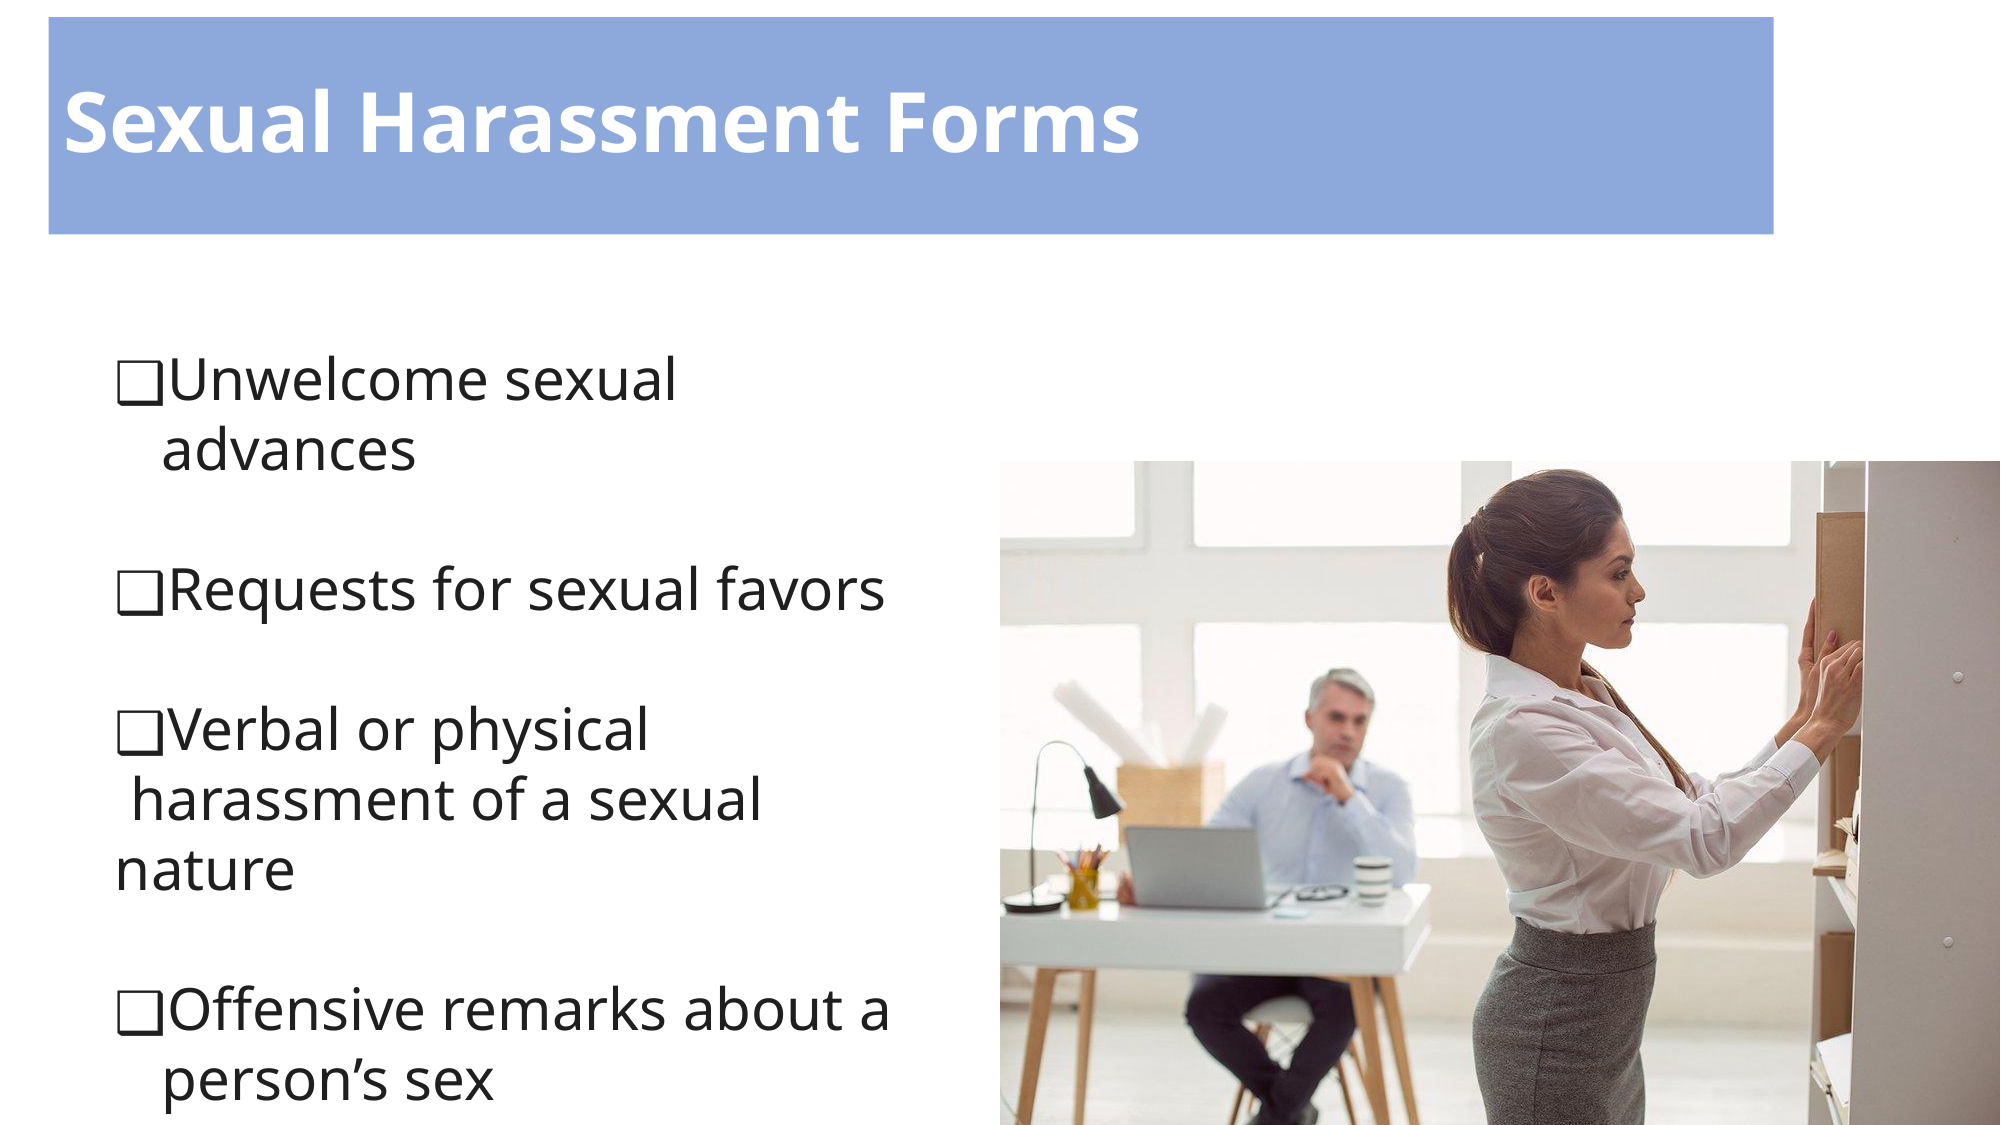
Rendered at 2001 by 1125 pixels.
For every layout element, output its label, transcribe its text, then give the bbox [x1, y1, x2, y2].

title Sexual Harassment Forms [48, 17, 1774, 235]
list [1000, 460, 2000, 1125]
text_box Unwelcome sexual advances Requests for sexual favors Verbal or physical harassment of a sexual nature Offensive remarks about a person’s sex [99, 264, 957, 1120]
